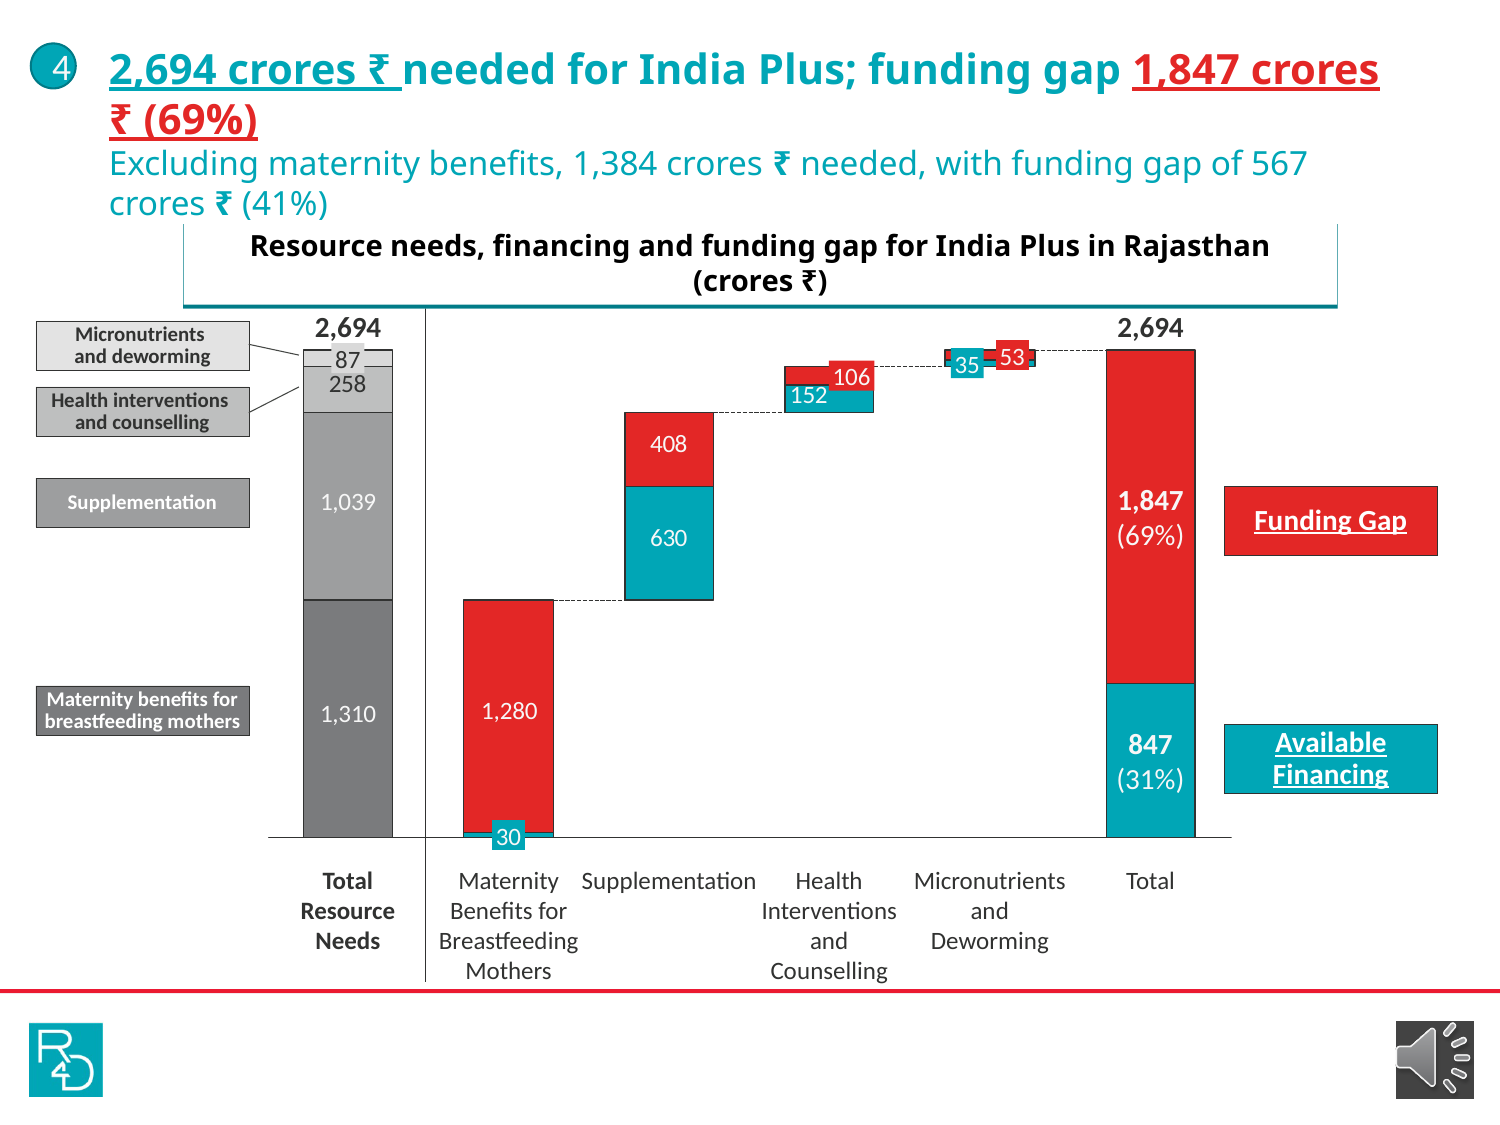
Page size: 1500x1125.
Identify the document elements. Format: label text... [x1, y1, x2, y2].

text_box Health Interventions and Counselling [760, 864, 899, 985]
picture [0, 0, 1500, 1125]
text_box Total [1123, 864, 1178, 895]
text_box Micronutrients and deworming [35, 320, 250, 371]
text_box Supplementation [35, 477, 249, 528]
text_box 2,694 [1112, 310, 1189, 331]
text_box 4 [29, 42, 77, 90]
text_box Funding Gap [1249, 485, 1438, 557]
text_box Total Resource Needs [299, 864, 397, 955]
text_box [248, 386, 299, 413]
text_box Maternity Benefits for Breastfeeding Mothers [437, 864, 581, 985]
text_box Resource needs, financing and funding gap for India Plus in Rajasthan (crores ₹) [183, 220, 1338, 305]
text_box 2,694 crores ₹ needed for India Plus; funding gap 1,847 crores ₹ (69%) Excluding maternity benefits, 1,384 crores ₹ needed, with funding gap of 567 crores ₹ (41%) [108, 42, 1391, 179]
text_box Maternity benefits for breastfeeding mothers [35, 685, 249, 736]
text_box Micronutrients and Deworming [912, 864, 1067, 955]
text_box Supplementation [580, 864, 758, 895]
text_box Available Financing [1249, 723, 1438, 795]
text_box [426, 331, 1249, 855]
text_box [249, 331, 425, 855]
text_box 2,694 [310, 310, 386, 331]
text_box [248, 344, 299, 356]
text_box Health interventions and counselling [35, 386, 249, 437]
